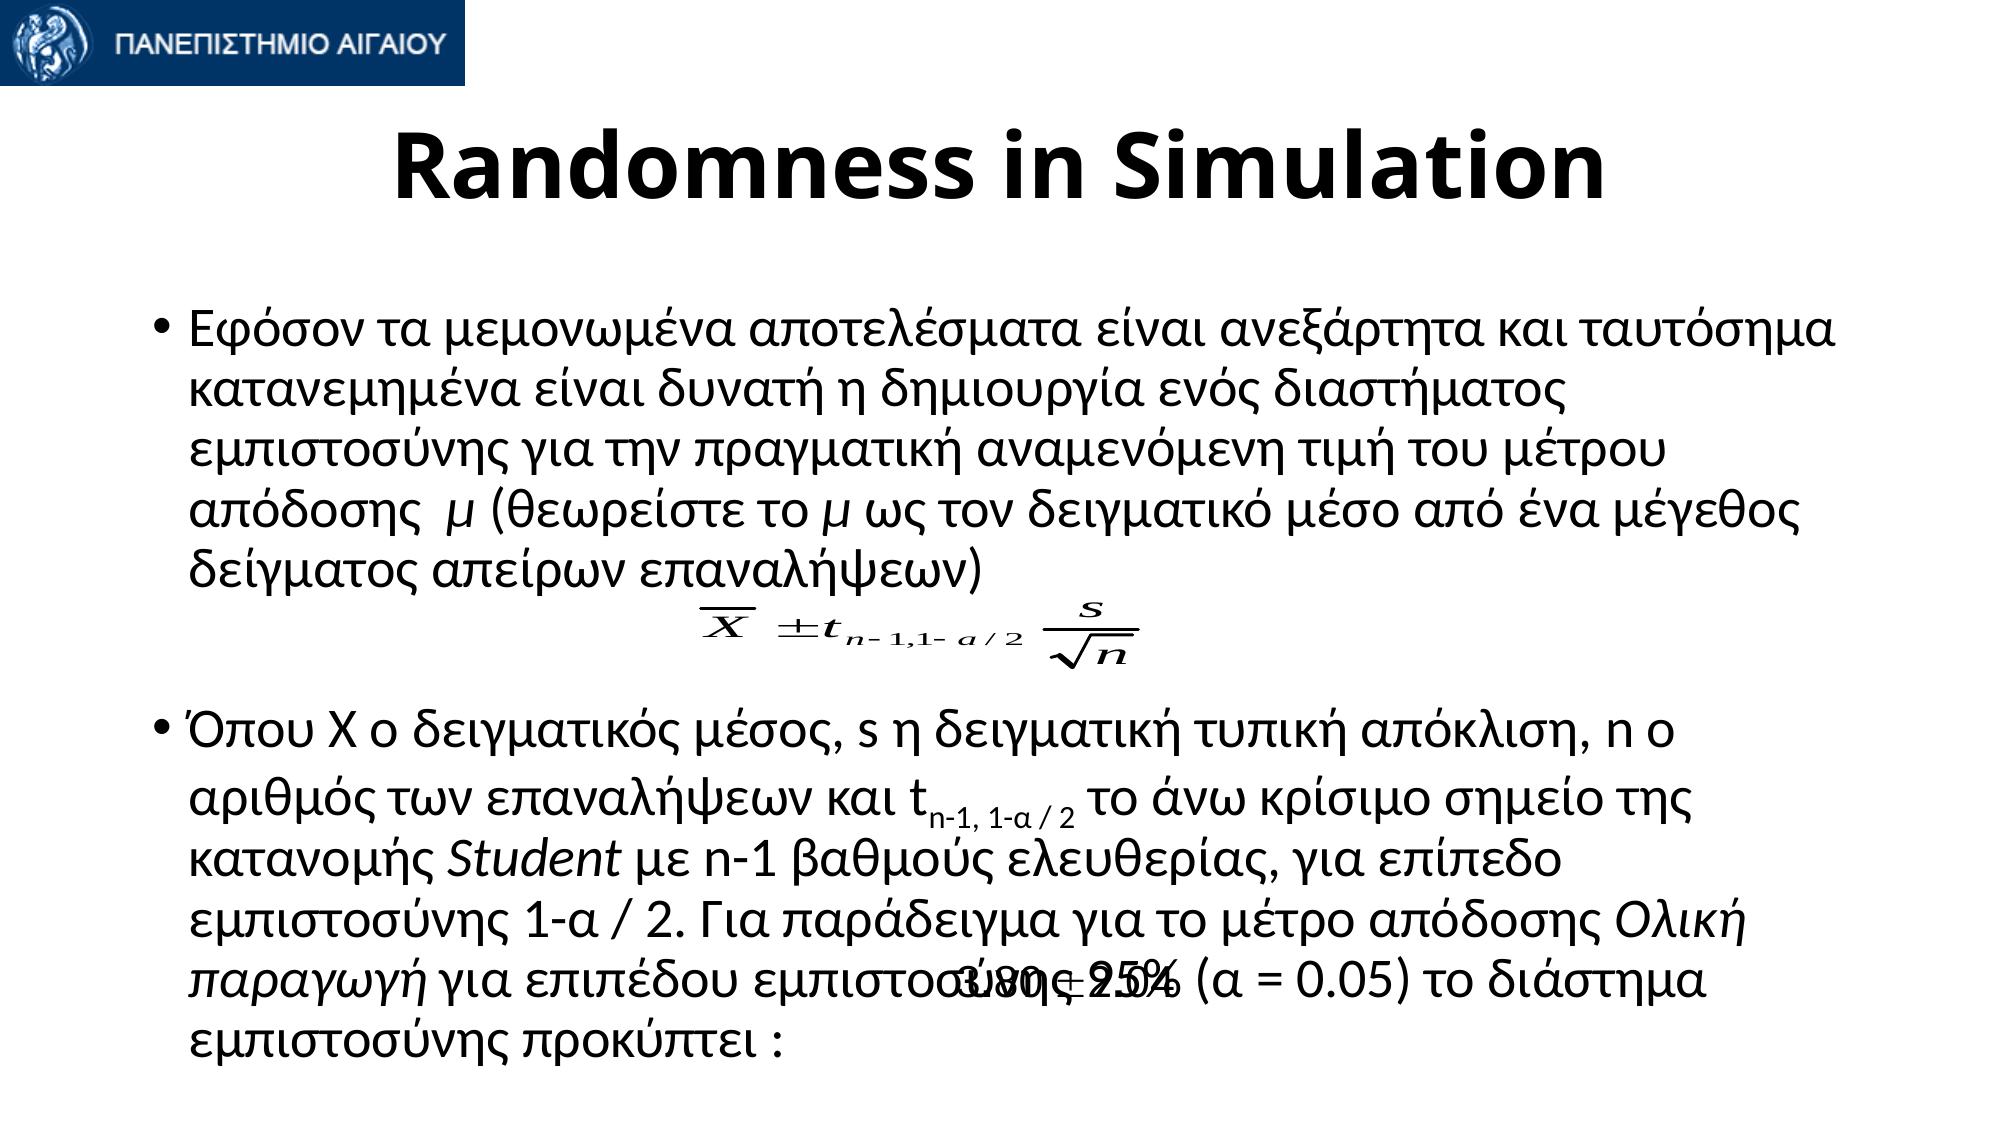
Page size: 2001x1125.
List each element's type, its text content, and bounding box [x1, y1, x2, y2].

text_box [688, 587, 1152, 674]
title Randomness in Simulation [137, 59, 1863, 278]
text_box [954, 960, 1177, 1003]
picture [0, 0, 465, 86]
list Εφόσον τα μεμονωμένα αποτελέσματα είναι ανεξάρτητα και ταυτόσημα κατανεμημένα είναι δυνατή η δημιουργία ενός διαστήματος εμπιστοσύνης για την πραγματική αναμενόμενη τιμή του μέτρου απόδοσης μ (θεωρείστε το μ ως τον δειγματικό μέσο από ένα μέγεθος δείγματος απείρων επαναλήψεων) Όπου Χ ο δειγματικός μέσος, s η δειγματική τυπική απόκλιση, n ο αριθμός των επαναλήψεων και tn-1, 1-α / 2 το άνω κρίσιμο σημείο της κατανομής Student με n-1 βαθμούς ελευθερίας, για επίπεδο εμπιστοσύνης 1-α / 2. Για παράδειγμα για το μέτρο απόδοσης Ολική παραγωγή για επιπέδου εμπιστοσύνης 95% (α = 0.05) το διάστημα εμπιστοσύνης προκύπτει : [137, 290, 1863, 1083]
